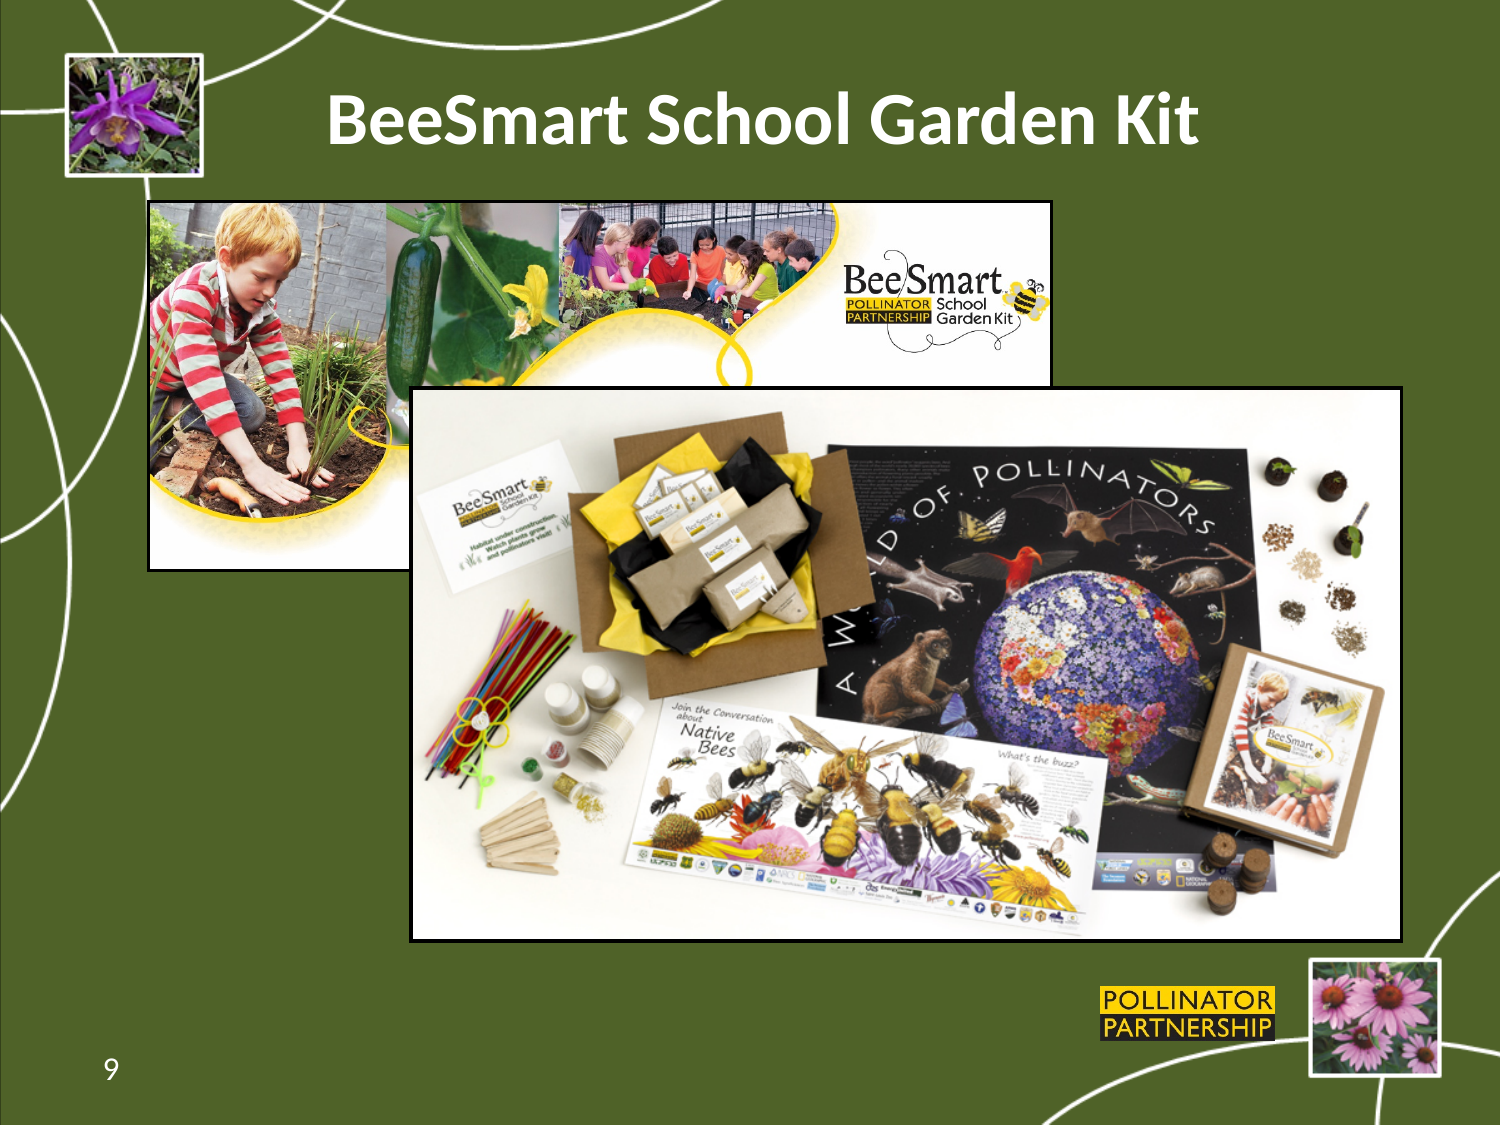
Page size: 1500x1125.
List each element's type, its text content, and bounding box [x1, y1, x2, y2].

slide_number 9 [87, 1037, 438, 1098]
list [412, 389, 1401, 940]
picture [0, 0, 1500, 1125]
title BeeSmart School Garden Kit [88, 24, 1439, 206]
